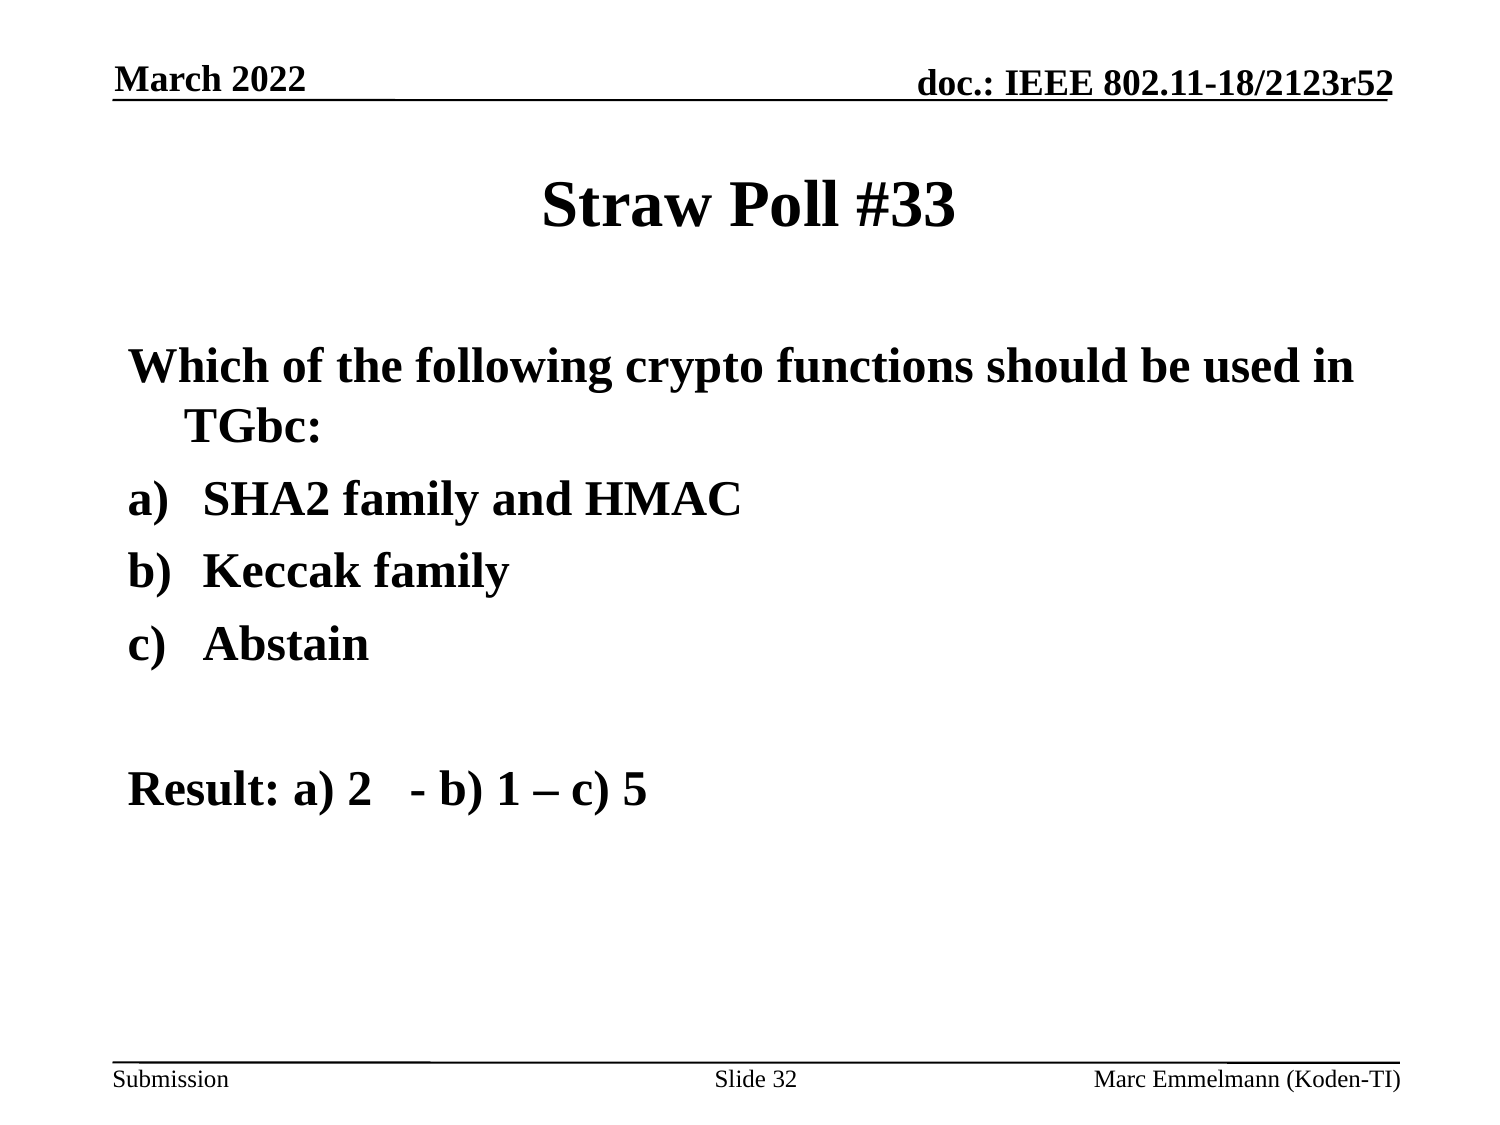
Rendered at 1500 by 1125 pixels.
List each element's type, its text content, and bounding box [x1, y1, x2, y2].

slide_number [114, 54, 423, 100]
slide_number Slide 32 [712, 1061, 800, 1123]
list Which of the following crypto functions should be used in TGbc: SHA2 family and HMAC Keccak family Abstain Result: a) 2 - b) 1 – c) 5 [112, 324, 1388, 1000]
title Straw Poll #33 [112, 112, 1388, 288]
footer Marc Emmelmann (Koden-TI) [878, 1061, 1402, 1093]
